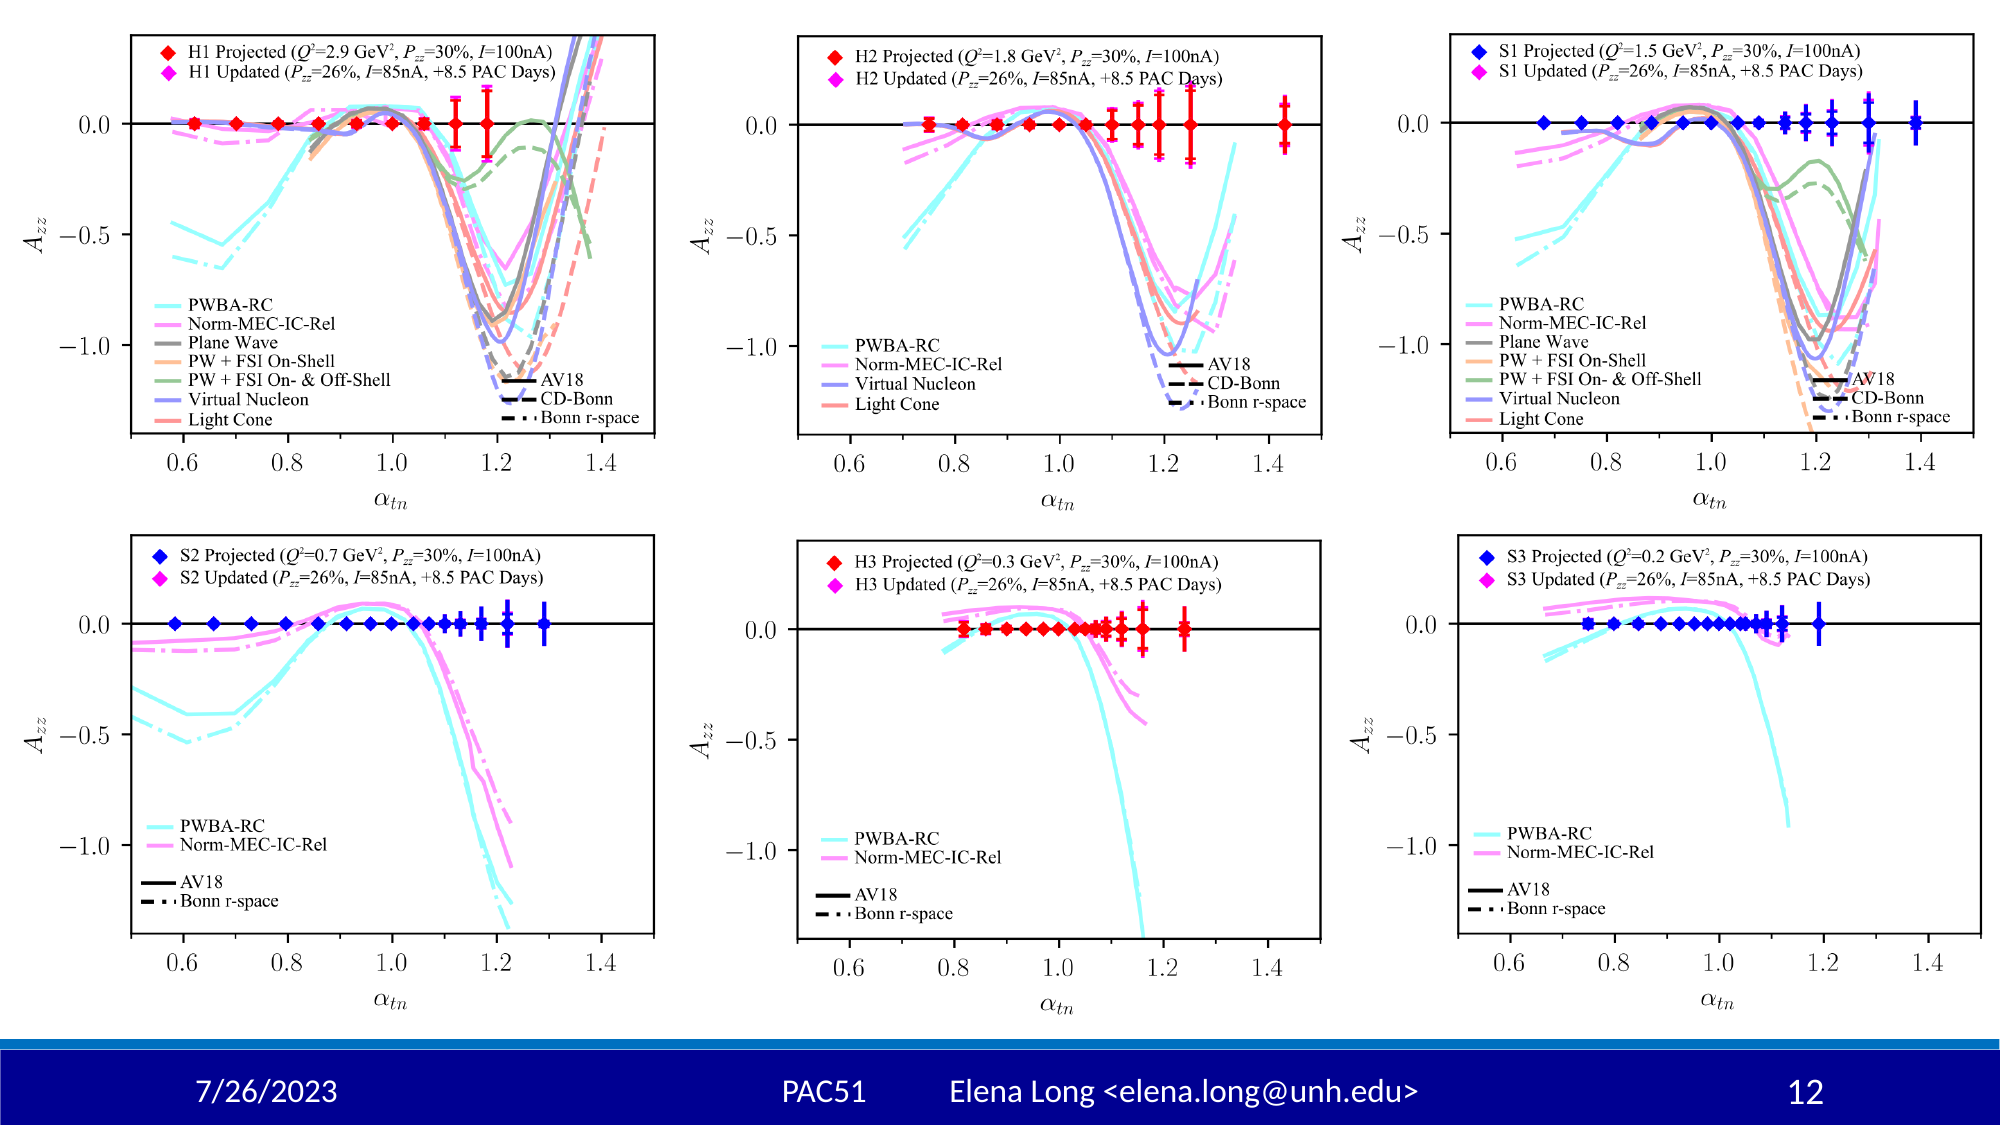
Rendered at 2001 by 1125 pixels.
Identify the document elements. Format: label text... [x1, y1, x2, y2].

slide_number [180, 1059, 586, 1120]
slide_number 12 [1624, 1059, 1840, 1120]
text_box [15, 22, 1988, 1024]
footer PAC51 Elena Long <elena.long@unh.edu> [604, 1059, 1597, 1120]
